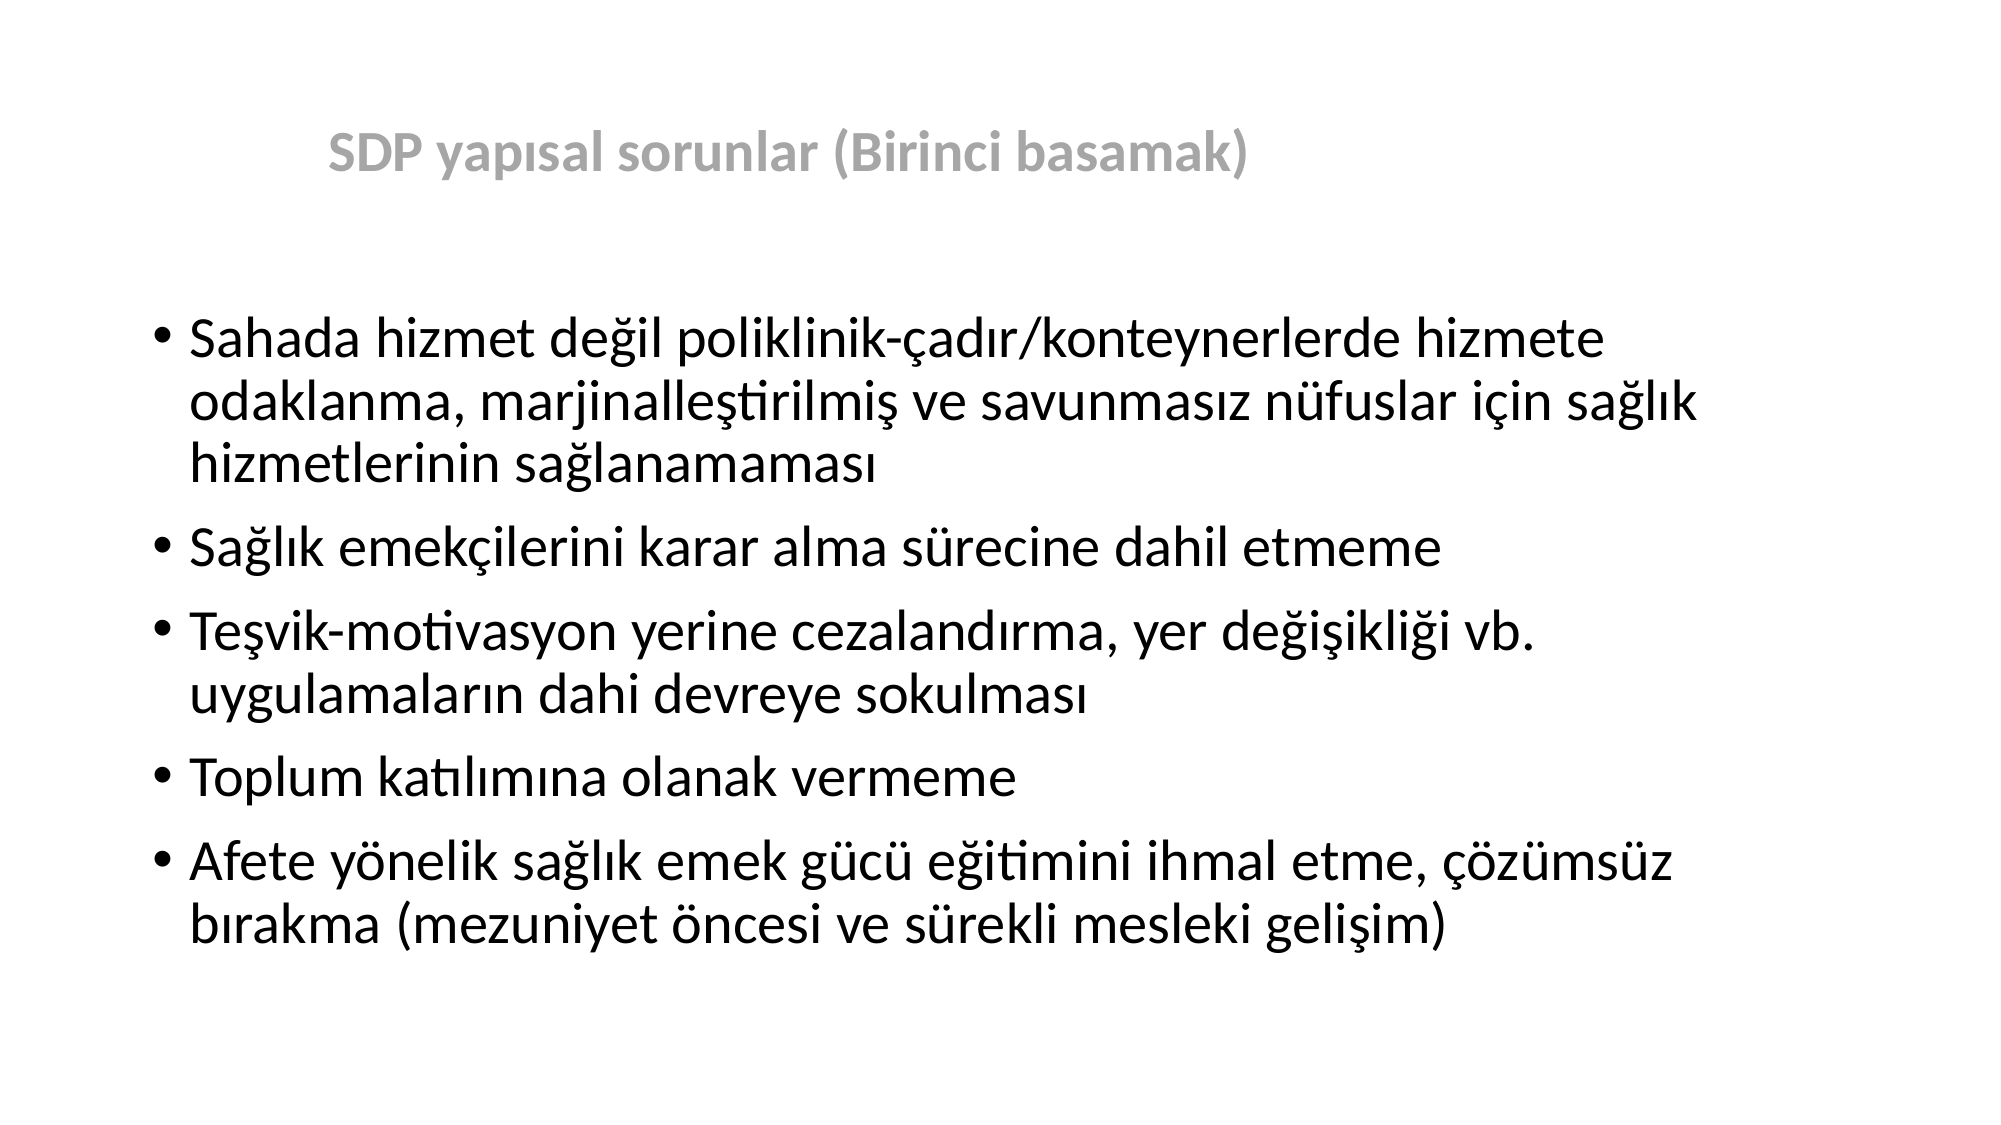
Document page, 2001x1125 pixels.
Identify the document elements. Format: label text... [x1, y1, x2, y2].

list Sahada hizmet değil poliklinik-çadır/konteynerlerde hizmete odaklanma, marjinalleştirilmiş ve savunmasız nüfuslar için sağlık hizmetlerinin sağlanamaması Sağlık emekçilerini karar alma sürecine dahil etmeme Teşvik-motivasyon yerine cezalandırma, yer değişikliği vb. uygulamaların dahi devreye sokulması Toplum katılımına olanak vermeme Afete yönelik sağlık emek gücü eğitimini ihmal etme, çözümsüz bırakma (mezuniyet öncesi ve sürekli mesleki gelişim) [137, 299, 1863, 1014]
text_box SDP yapısal sorunlar (Birinci basamak)​​ [313, 105, 1346, 191]
